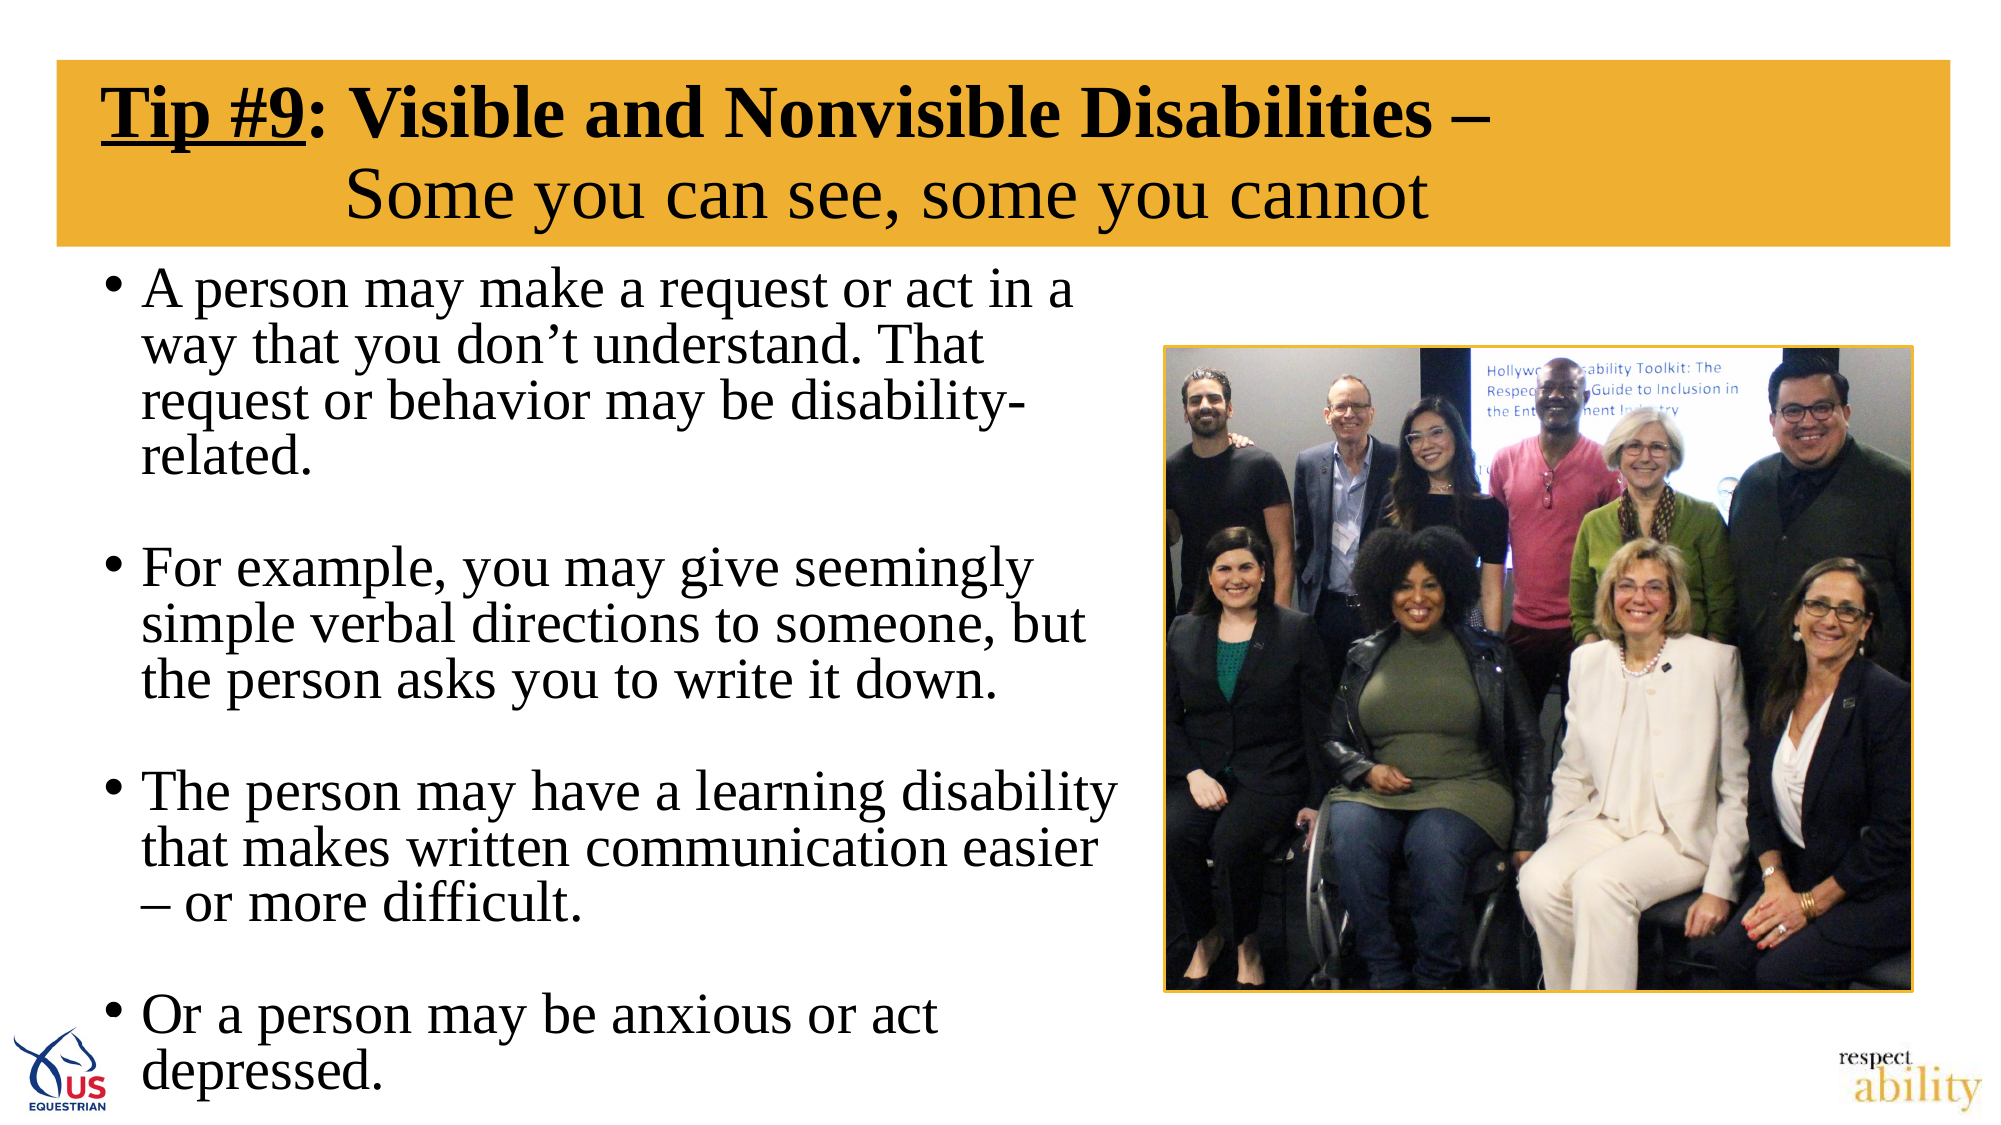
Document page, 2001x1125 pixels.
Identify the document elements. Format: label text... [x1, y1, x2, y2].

title Tip #9: Visible and Nonvisible Disabilities – Some you can see, some you cannot [85, 60, 2000, 247]
list A person may make a request or act in a way that you don’t understand. That request or behavior may be disability-related. For example, you may give seemingly simple verbal directions to someone, but the person asks you to write it down. The person may have a learning disability that makes written communication easier – or more difficult. Or a person may be anxious or act depressed. [88, 255, 1147, 1125]
picture [1839, 1042, 1982, 1120]
picture [5, 1017, 115, 1123]
picture [1165, 347, 1912, 990]
